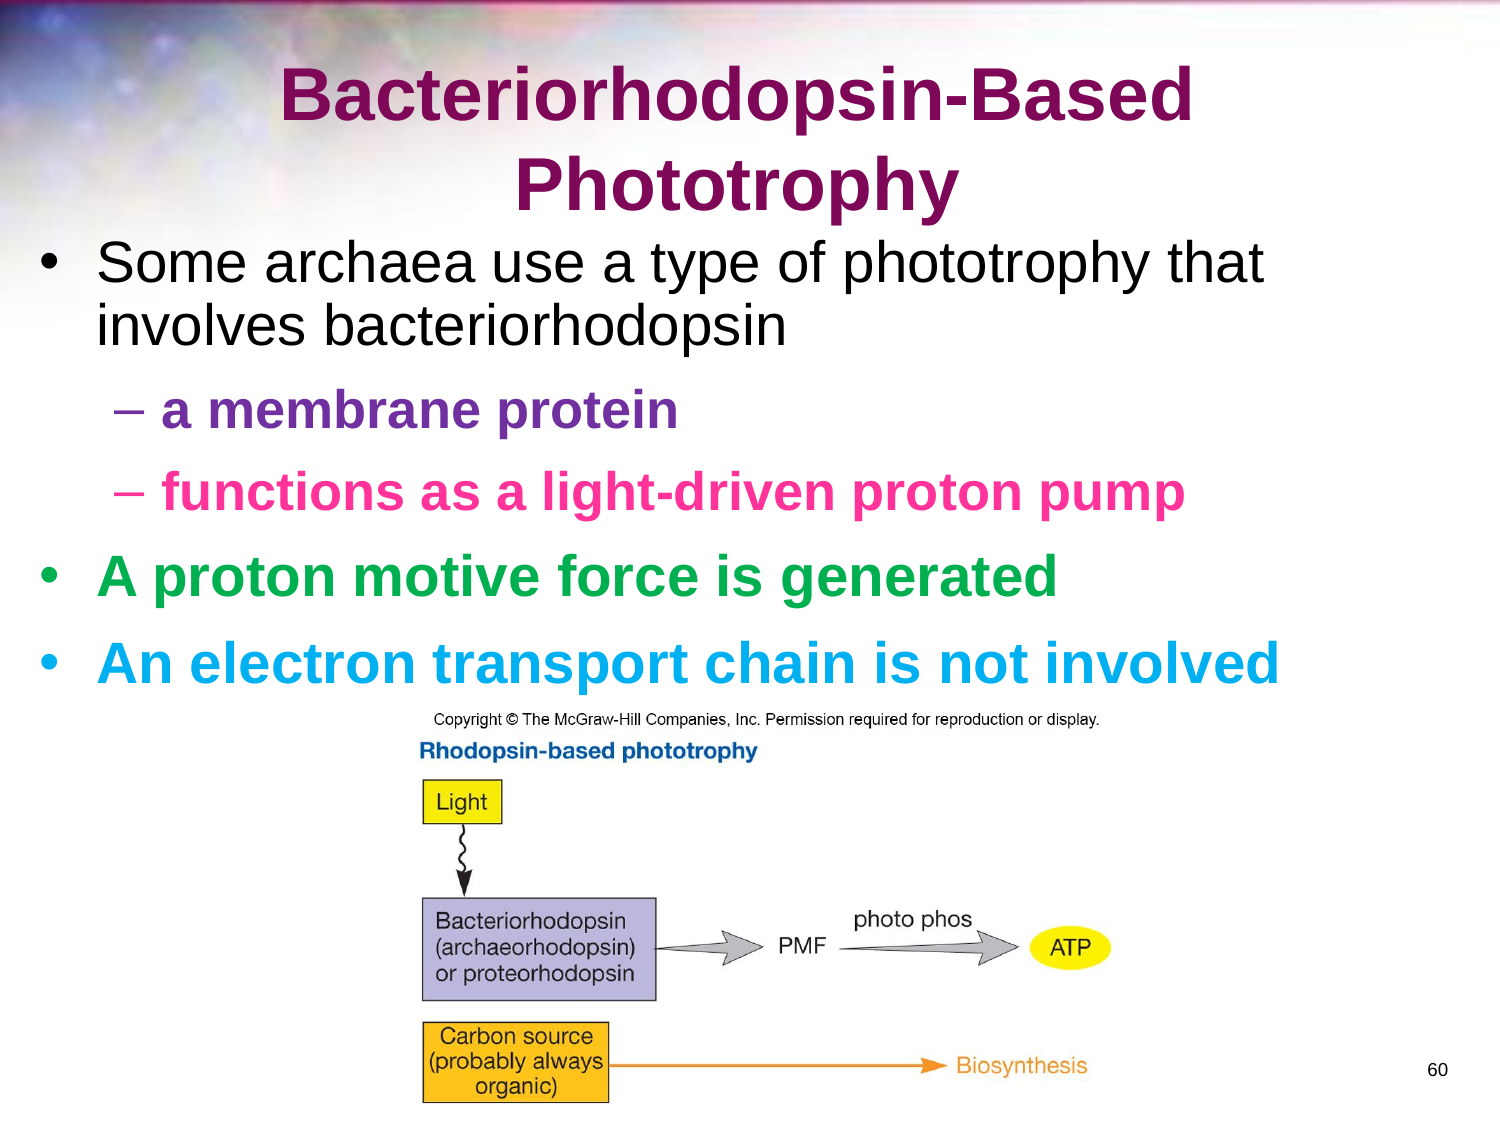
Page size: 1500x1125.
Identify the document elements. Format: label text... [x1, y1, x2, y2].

picture [0, 0, 1500, 413]
text_box ‹#› [1412, 1050, 1500, 1100]
title Bacteriorhodopsin-Based Phototrophy [125, 37, 1350, 224]
picture [417, 712, 1113, 1106]
list Some archaea use a type of phototrophy that involves bacteriorhodopsin a membrane protein functions as a light-driven proton pump A proton motive force is generated An electron transport chain is not involved [24, 224, 1475, 1000]
